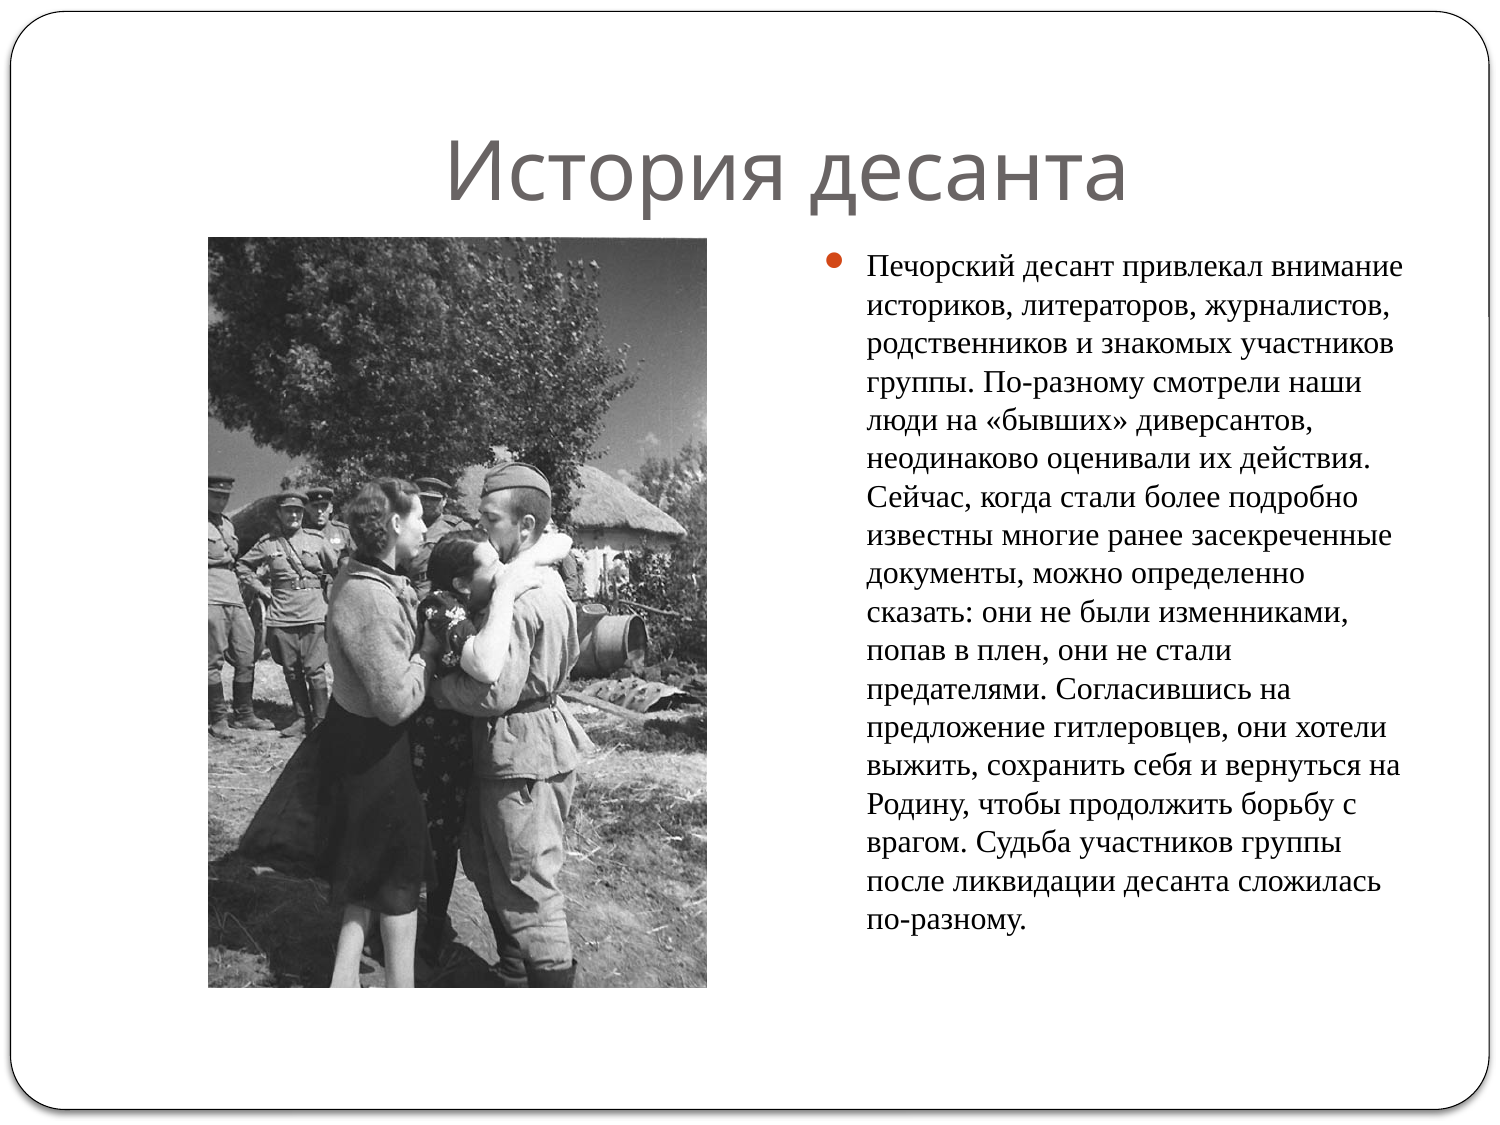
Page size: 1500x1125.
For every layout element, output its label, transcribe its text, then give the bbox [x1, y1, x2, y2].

list Печорский десант привлекал внимание историков, литераторов, журналистов, родственников и знакомых участников группы. По-разному смотрели наши люди на «бывших» диверсантов, неодинаково оценивали их действия. Сейчас, когда стали более подробно известны многие ранее засекреченные документы, можно определенно сказать: они не были изменниками, попав в плен, они не стали предателями. Согласившись на предложение гитлеровцев, они хотели выжить, сохранить себя и вернуться на Родину, чтобы продолжить борьбу с врагом. Судьба участников группы после ликвидации десанта сложилась по-разному. [809, 237, 1425, 988]
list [208, 237, 707, 988]
title История десанта [150, 45, 1425, 233]
